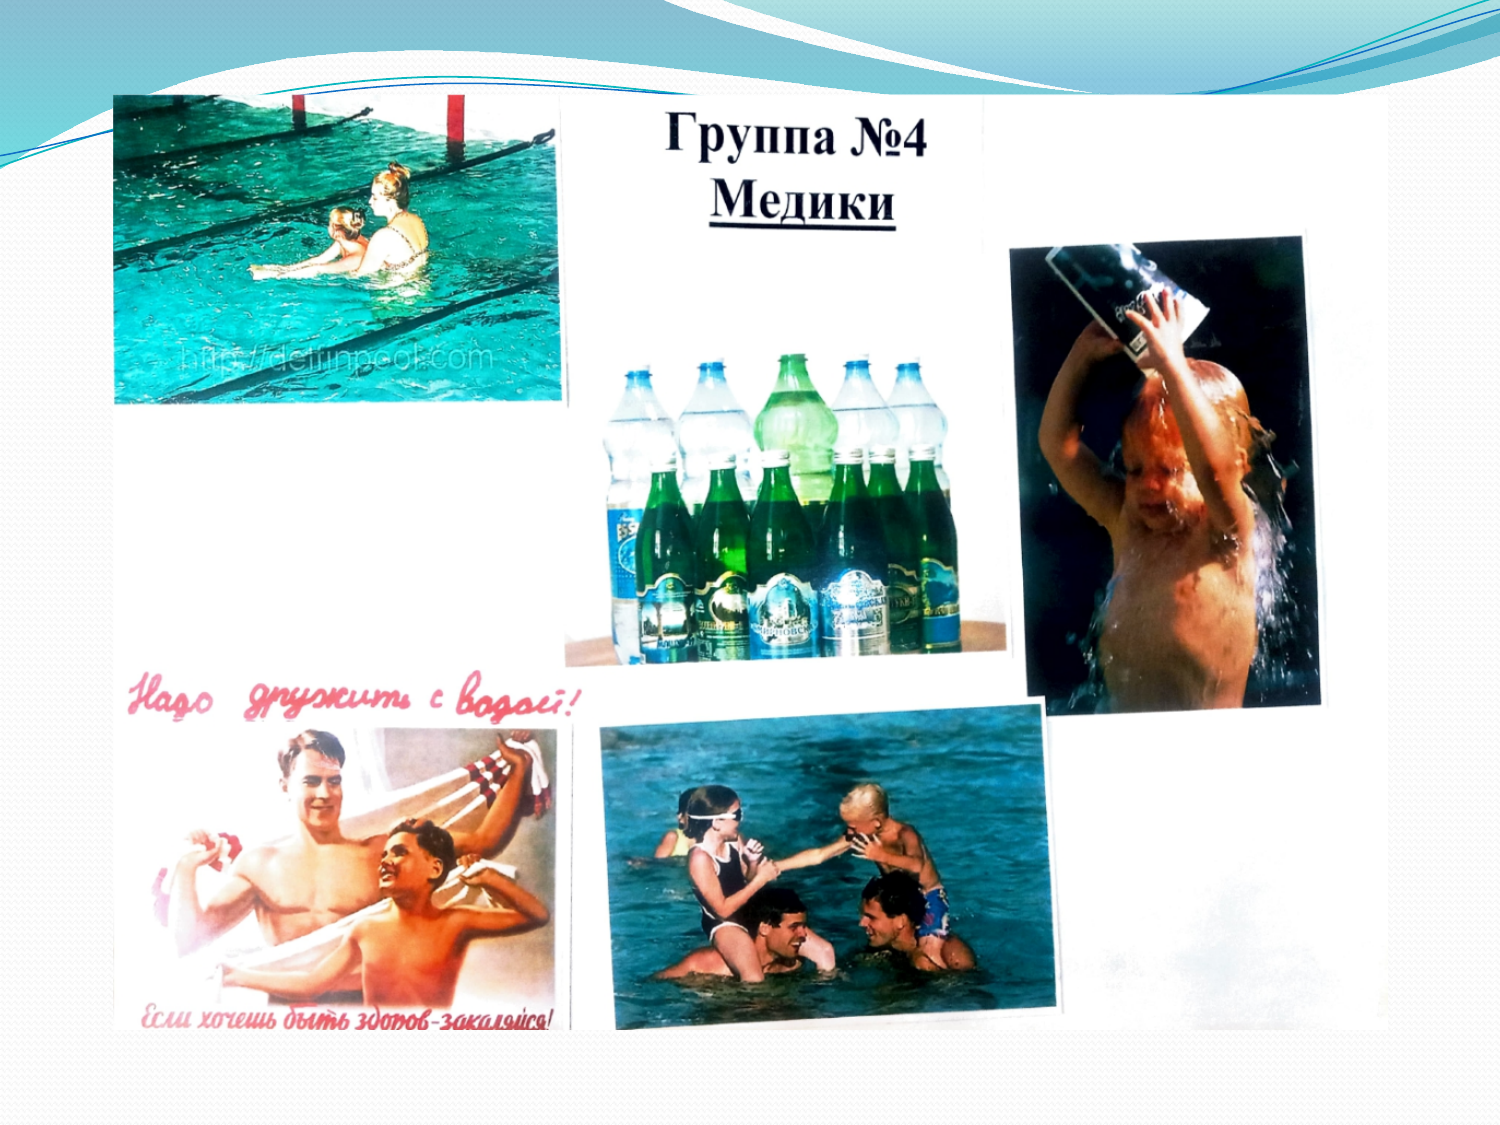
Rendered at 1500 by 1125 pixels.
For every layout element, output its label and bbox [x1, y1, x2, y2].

picture [112, 94, 1388, 1031]
